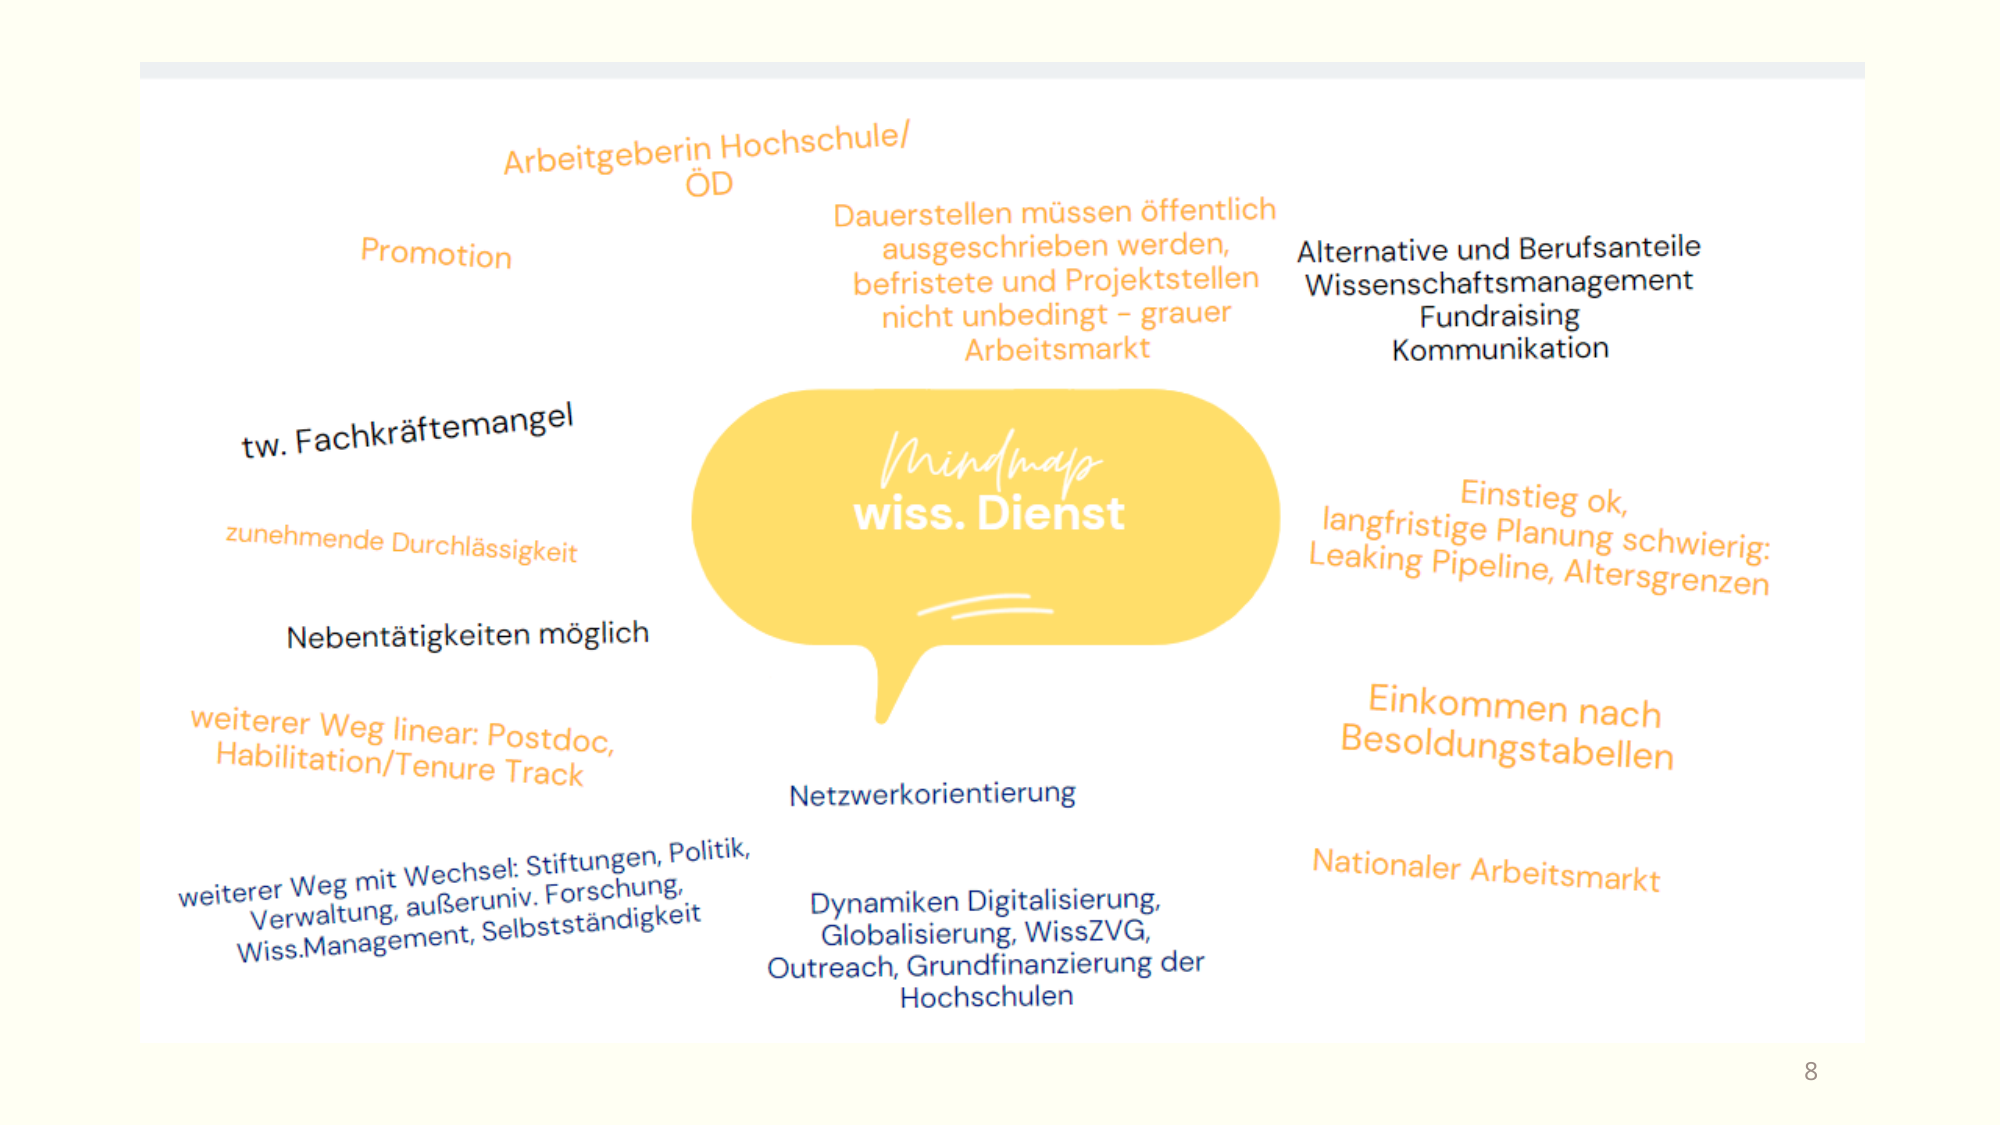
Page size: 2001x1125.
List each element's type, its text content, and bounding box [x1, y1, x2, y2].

picture [139, 62, 1865, 1043]
slide_number 8 [1518, 1050, 1819, 1103]
